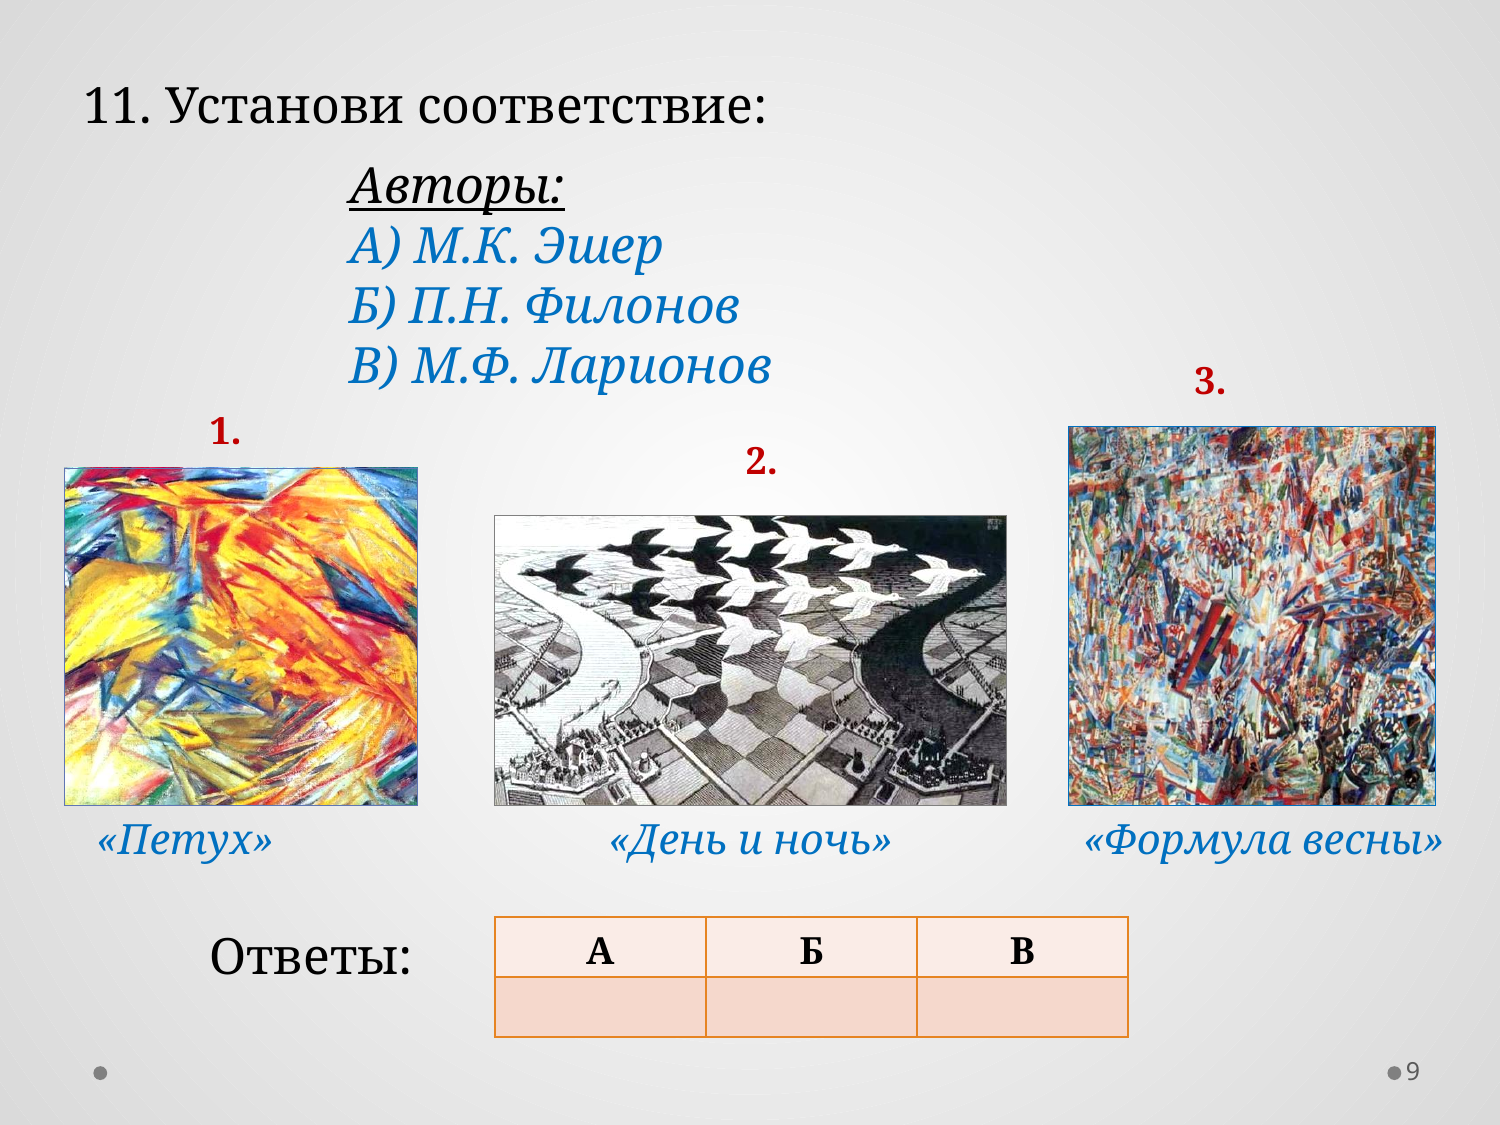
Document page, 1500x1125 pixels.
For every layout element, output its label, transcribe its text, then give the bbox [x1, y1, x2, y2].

text_box 11. Установи соответствие: [69, 66, 783, 142]
table_cell [918, 978, 1127, 1036]
table_header В [918, 918, 1127, 976]
text_box Авторы: А) М.К. Эшер Б) П.Н. Филонов В) М.Ф. Ларионов [334, 146, 1017, 402]
text_box Ответы: [194, 916, 467, 992]
picture [64, 467, 418, 806]
text_box «Петух» [64, 812, 306, 871]
table_cell [496, 978, 705, 1036]
text_box 1. [194, 399, 266, 460]
text_box 2. [702, 429, 821, 490]
table_cell [707, 978, 916, 1036]
text_box 3. [1127, 349, 1294, 410]
slide_number 9 [1401, 1042, 1494, 1103]
table_header А [496, 918, 705, 976]
picture [1068, 425, 1436, 806]
picture [494, 514, 1008, 806]
table_header Б [707, 918, 916, 976]
text_box «Формула весны» [1045, 805, 1483, 871]
text_box «День и ночь» [494, 812, 1007, 871]
